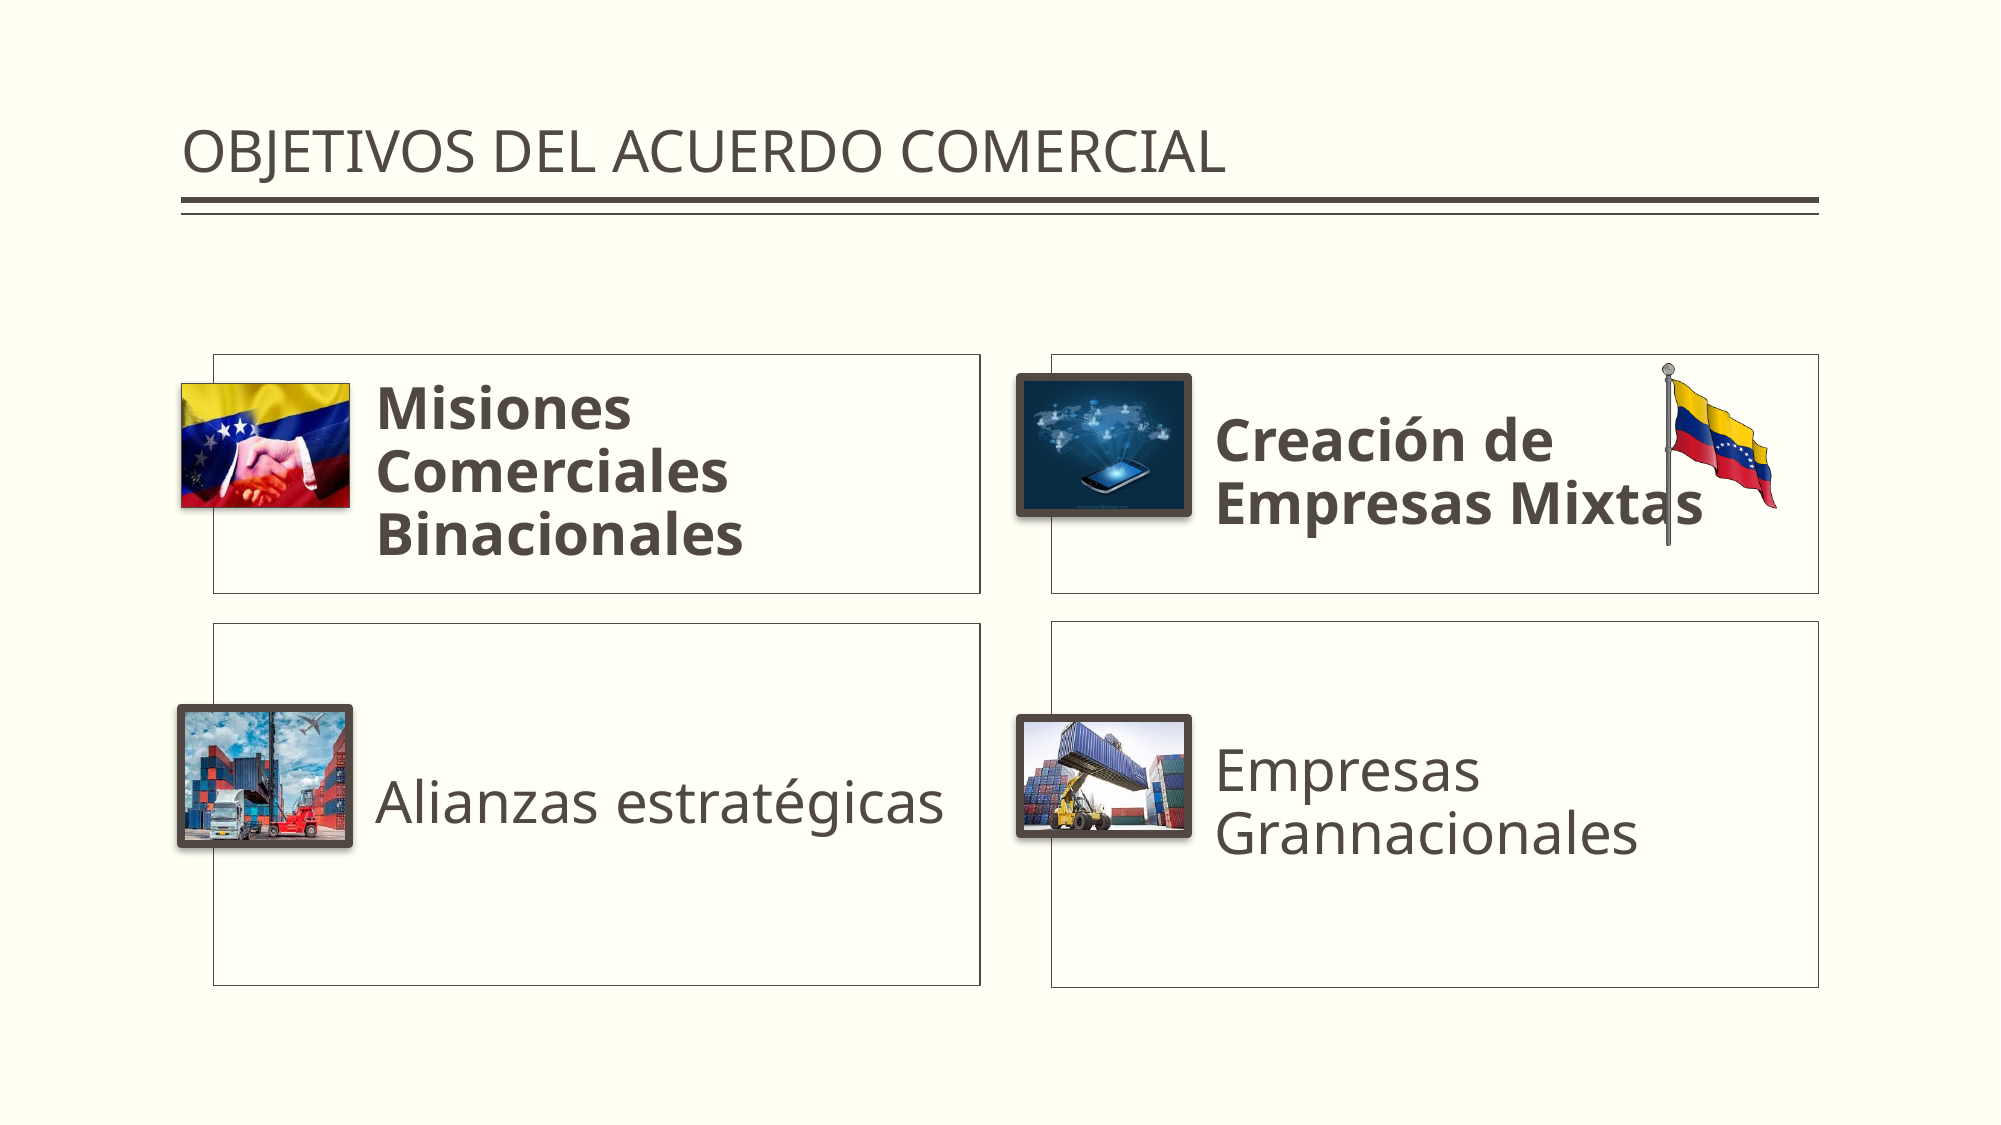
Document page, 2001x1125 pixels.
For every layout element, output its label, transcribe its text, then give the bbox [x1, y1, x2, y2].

picture [1662, 363, 1776, 546]
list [181, 262, 1819, 1080]
title OBJETIVOS DEL ACUERDO COMERCIAL [181, 12, 1819, 193]
